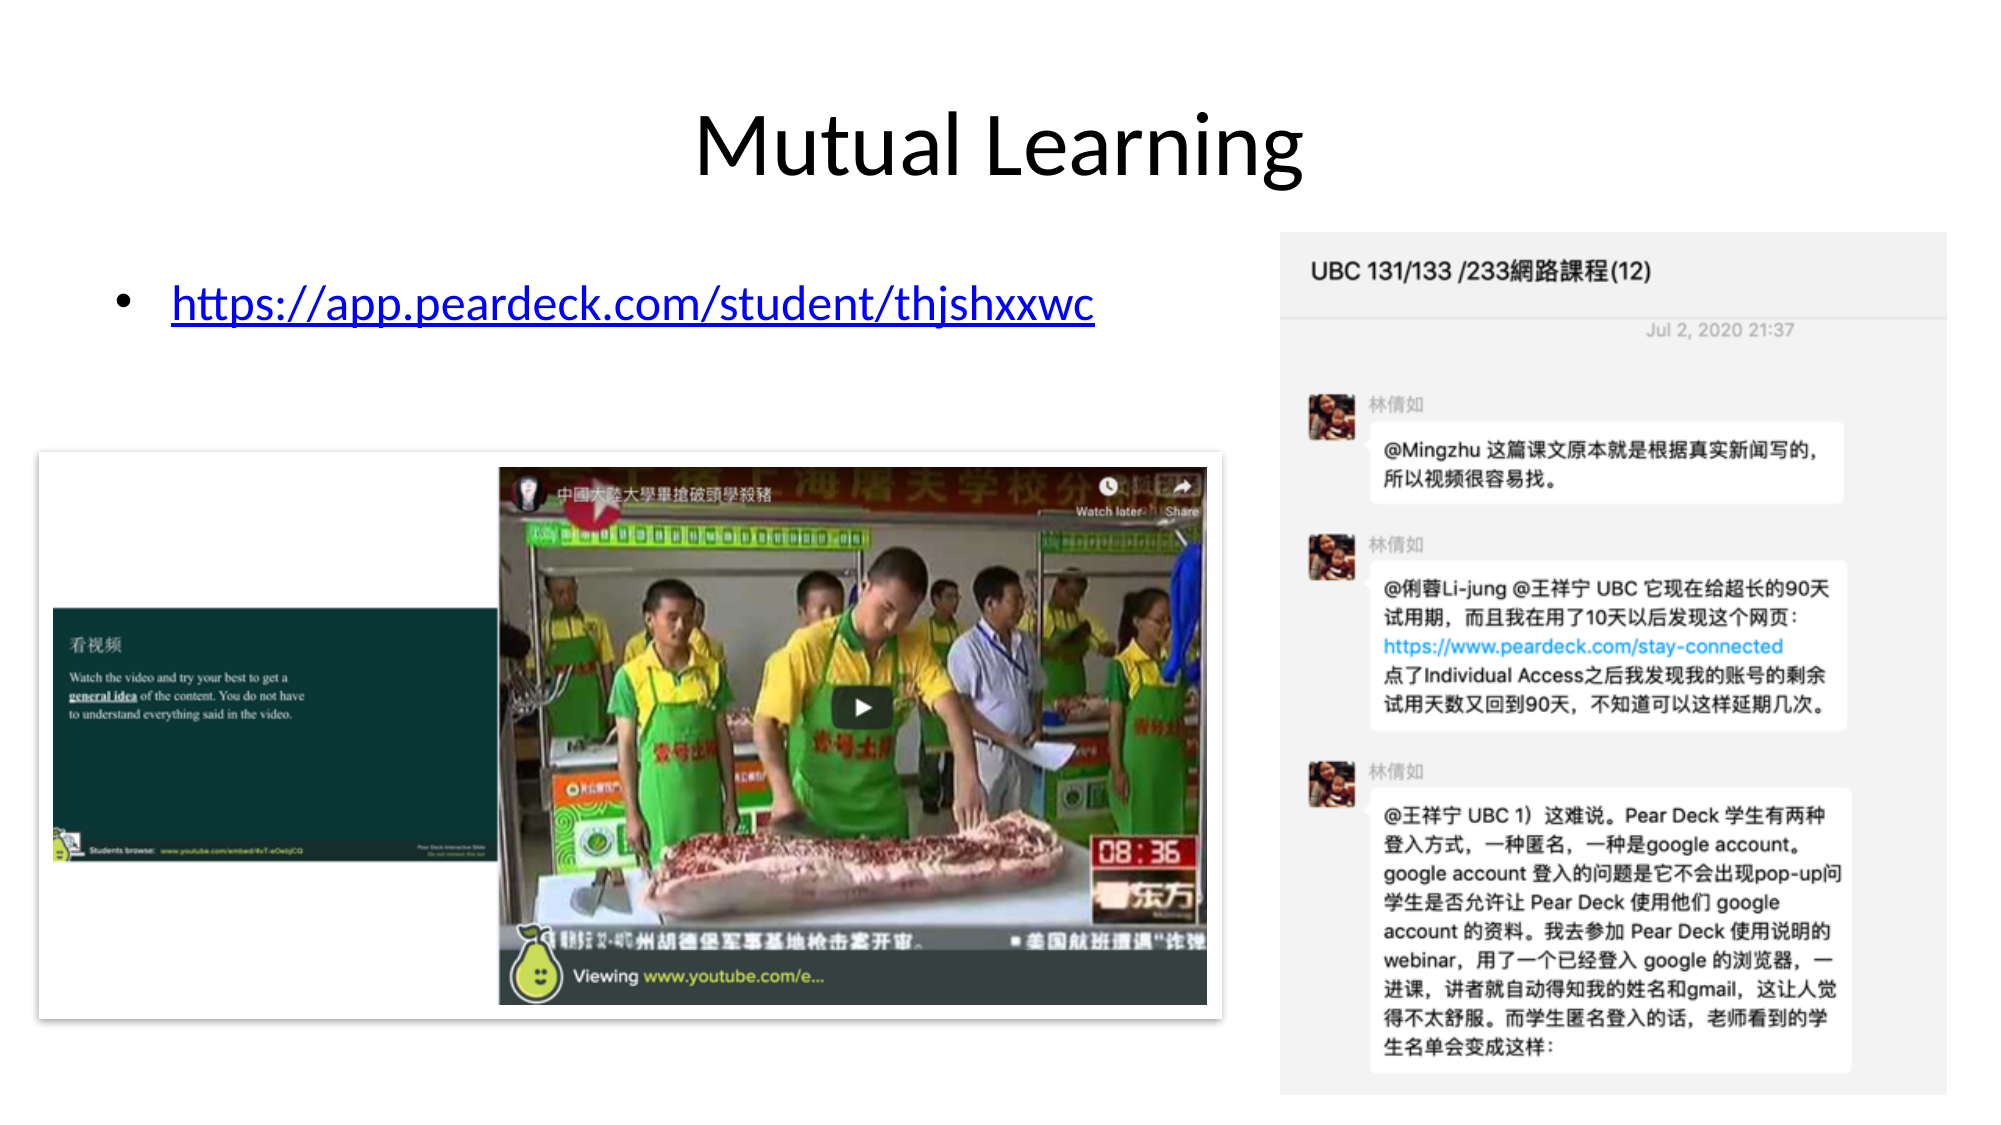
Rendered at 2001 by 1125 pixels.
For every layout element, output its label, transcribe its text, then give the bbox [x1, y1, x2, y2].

picture [1280, 232, 1948, 1096]
list https://app.peardeck.com/student/thjshxxwc [99, 262, 1275, 1005]
title Mutual Learning [99, 45, 1900, 233]
picture [52, 466, 1208, 1006]
